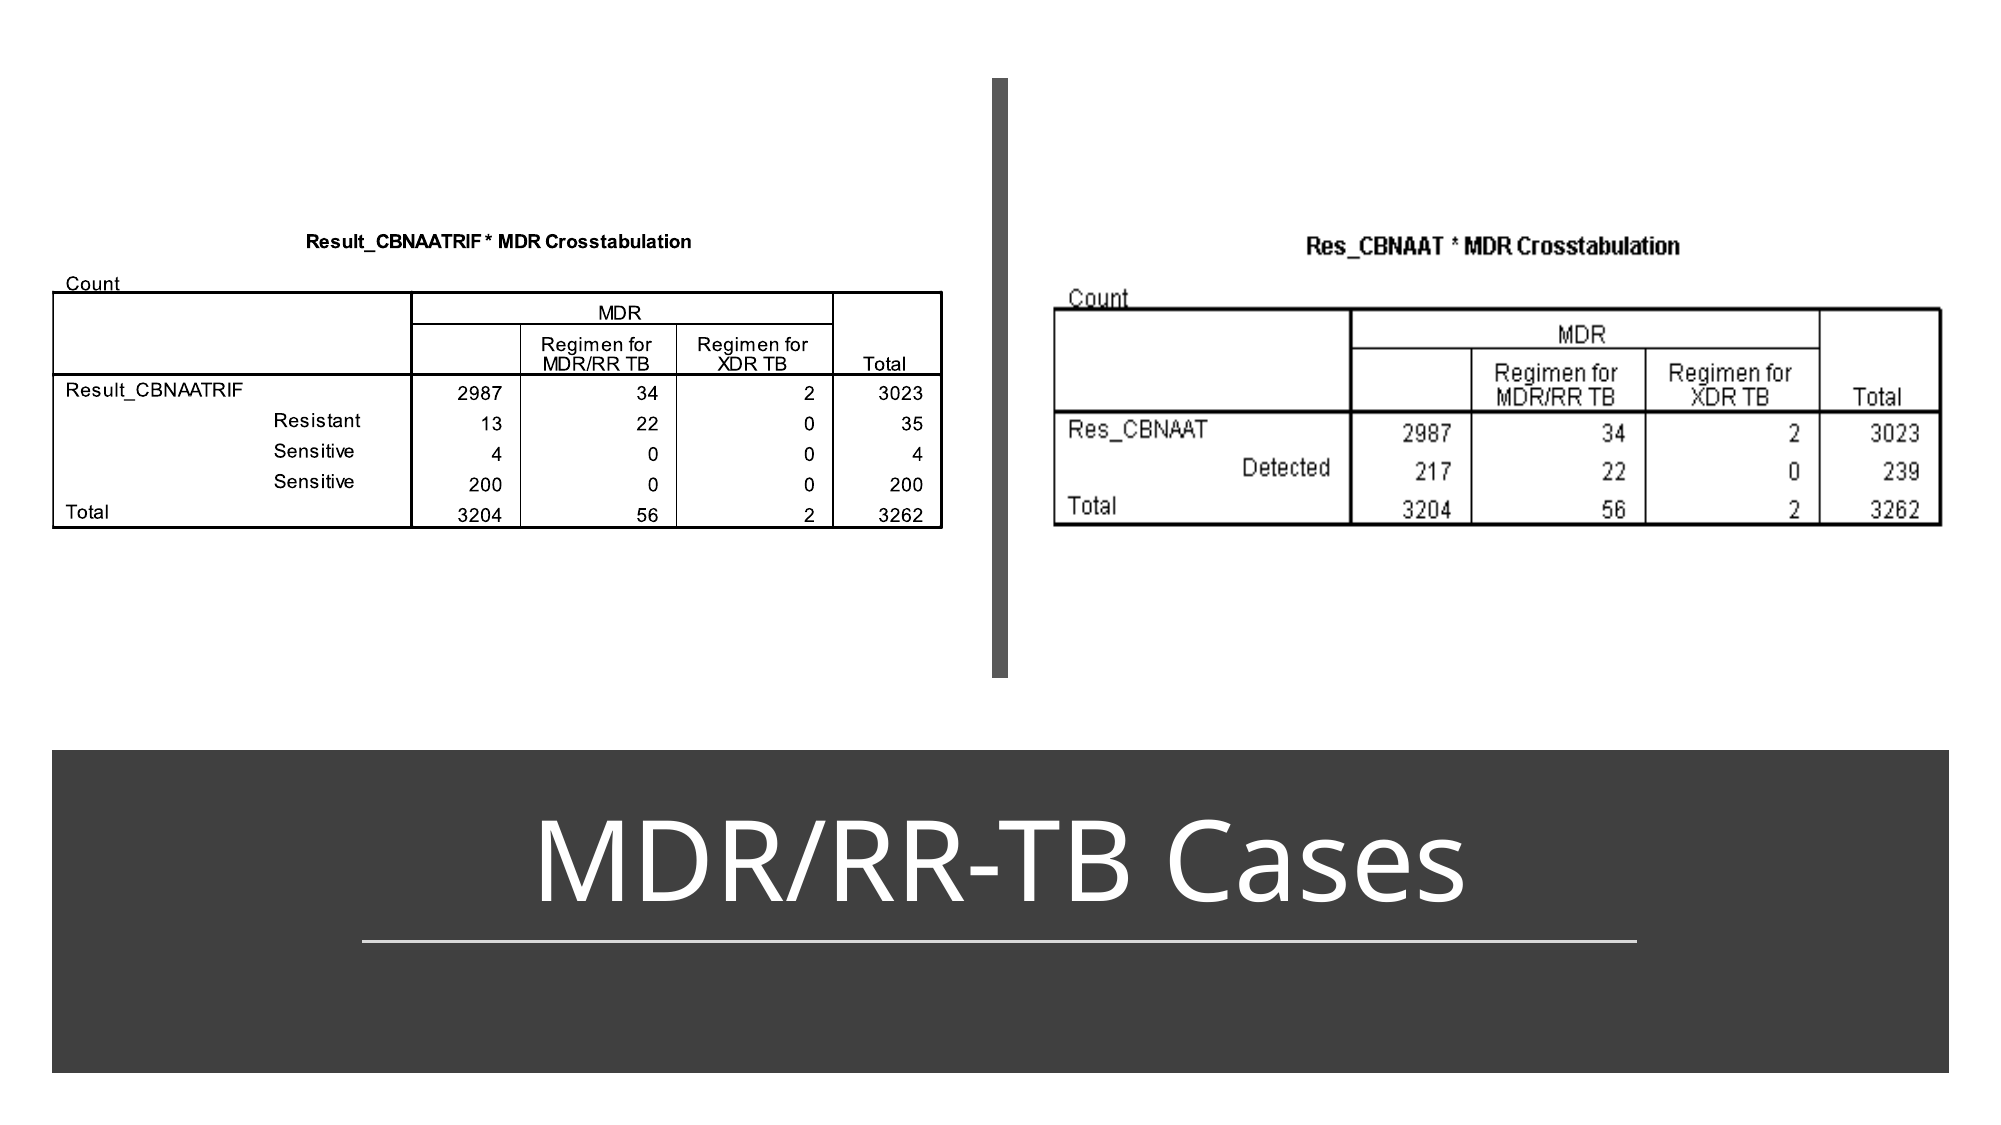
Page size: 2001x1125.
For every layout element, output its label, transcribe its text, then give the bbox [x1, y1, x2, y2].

picture [1052, 223, 1948, 533]
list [52, 223, 948, 533]
text_box [61, 759, 1939, 1064]
title MDR/RR-TB Cases [86, 780, 1914, 933]
